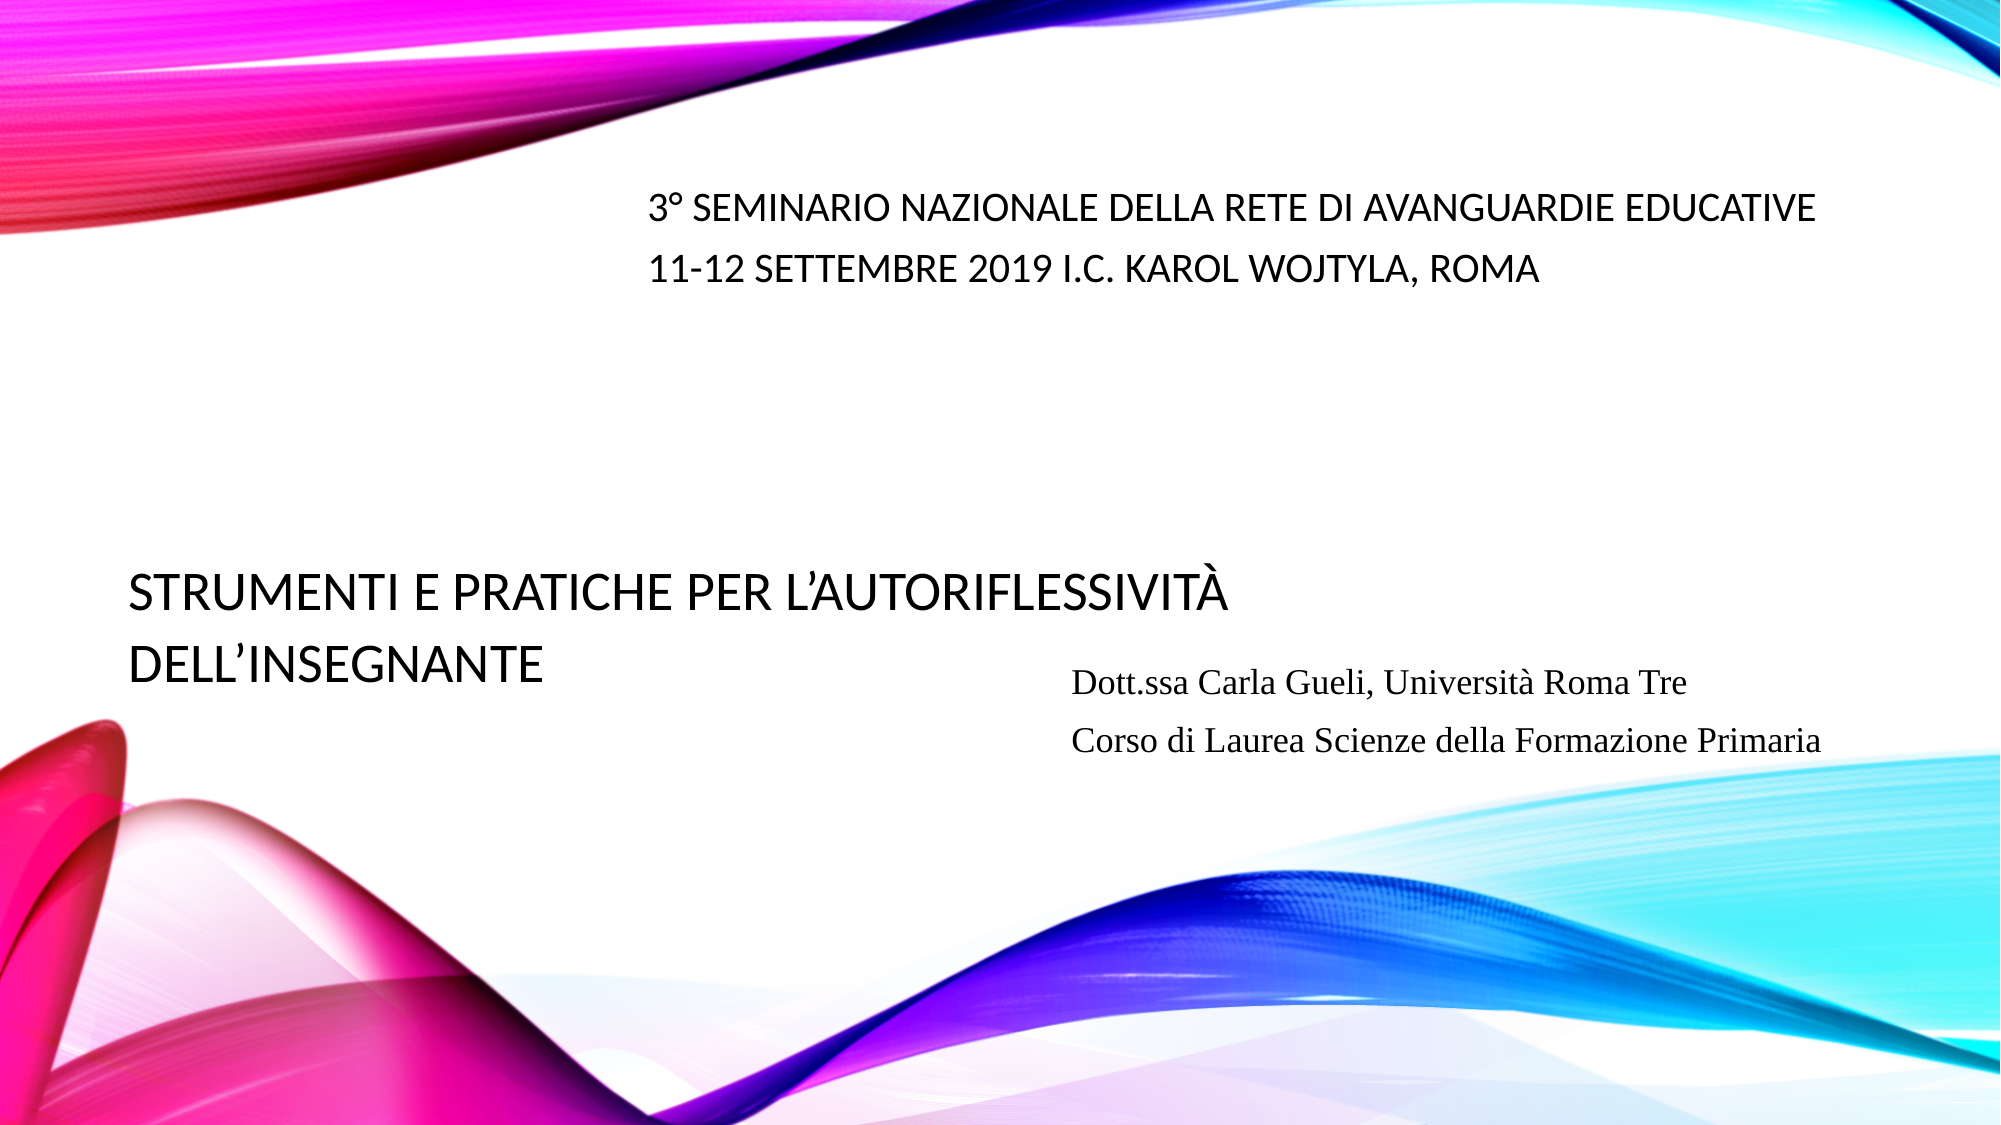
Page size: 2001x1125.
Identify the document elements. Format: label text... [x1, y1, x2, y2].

subtitle Dott.ssa Carla Gueli, Università Roma Tre Corso di Laurea Scienze della Formazione Primaria [1047, 655, 2000, 769]
text_box 3° SEMINARIO NAZIONALE DELLA RETE DI AVANGUARDIE EDUCATIVE 11-12 Settembre 2019 I.C. Karol Wojtyla, Roma [632, 113, 2000, 413]
title Strumenti e pratiche per l’autoriflessività dell’insegnante [113, 469, 1664, 769]
picture [1795, 1003, 1806, 1008]
picture [1910, 0, 2000, 45]
picture [1890, 0, 2000, 75]
picture [0, 717, 2000, 1125]
picture [0, 0, 2000, 237]
